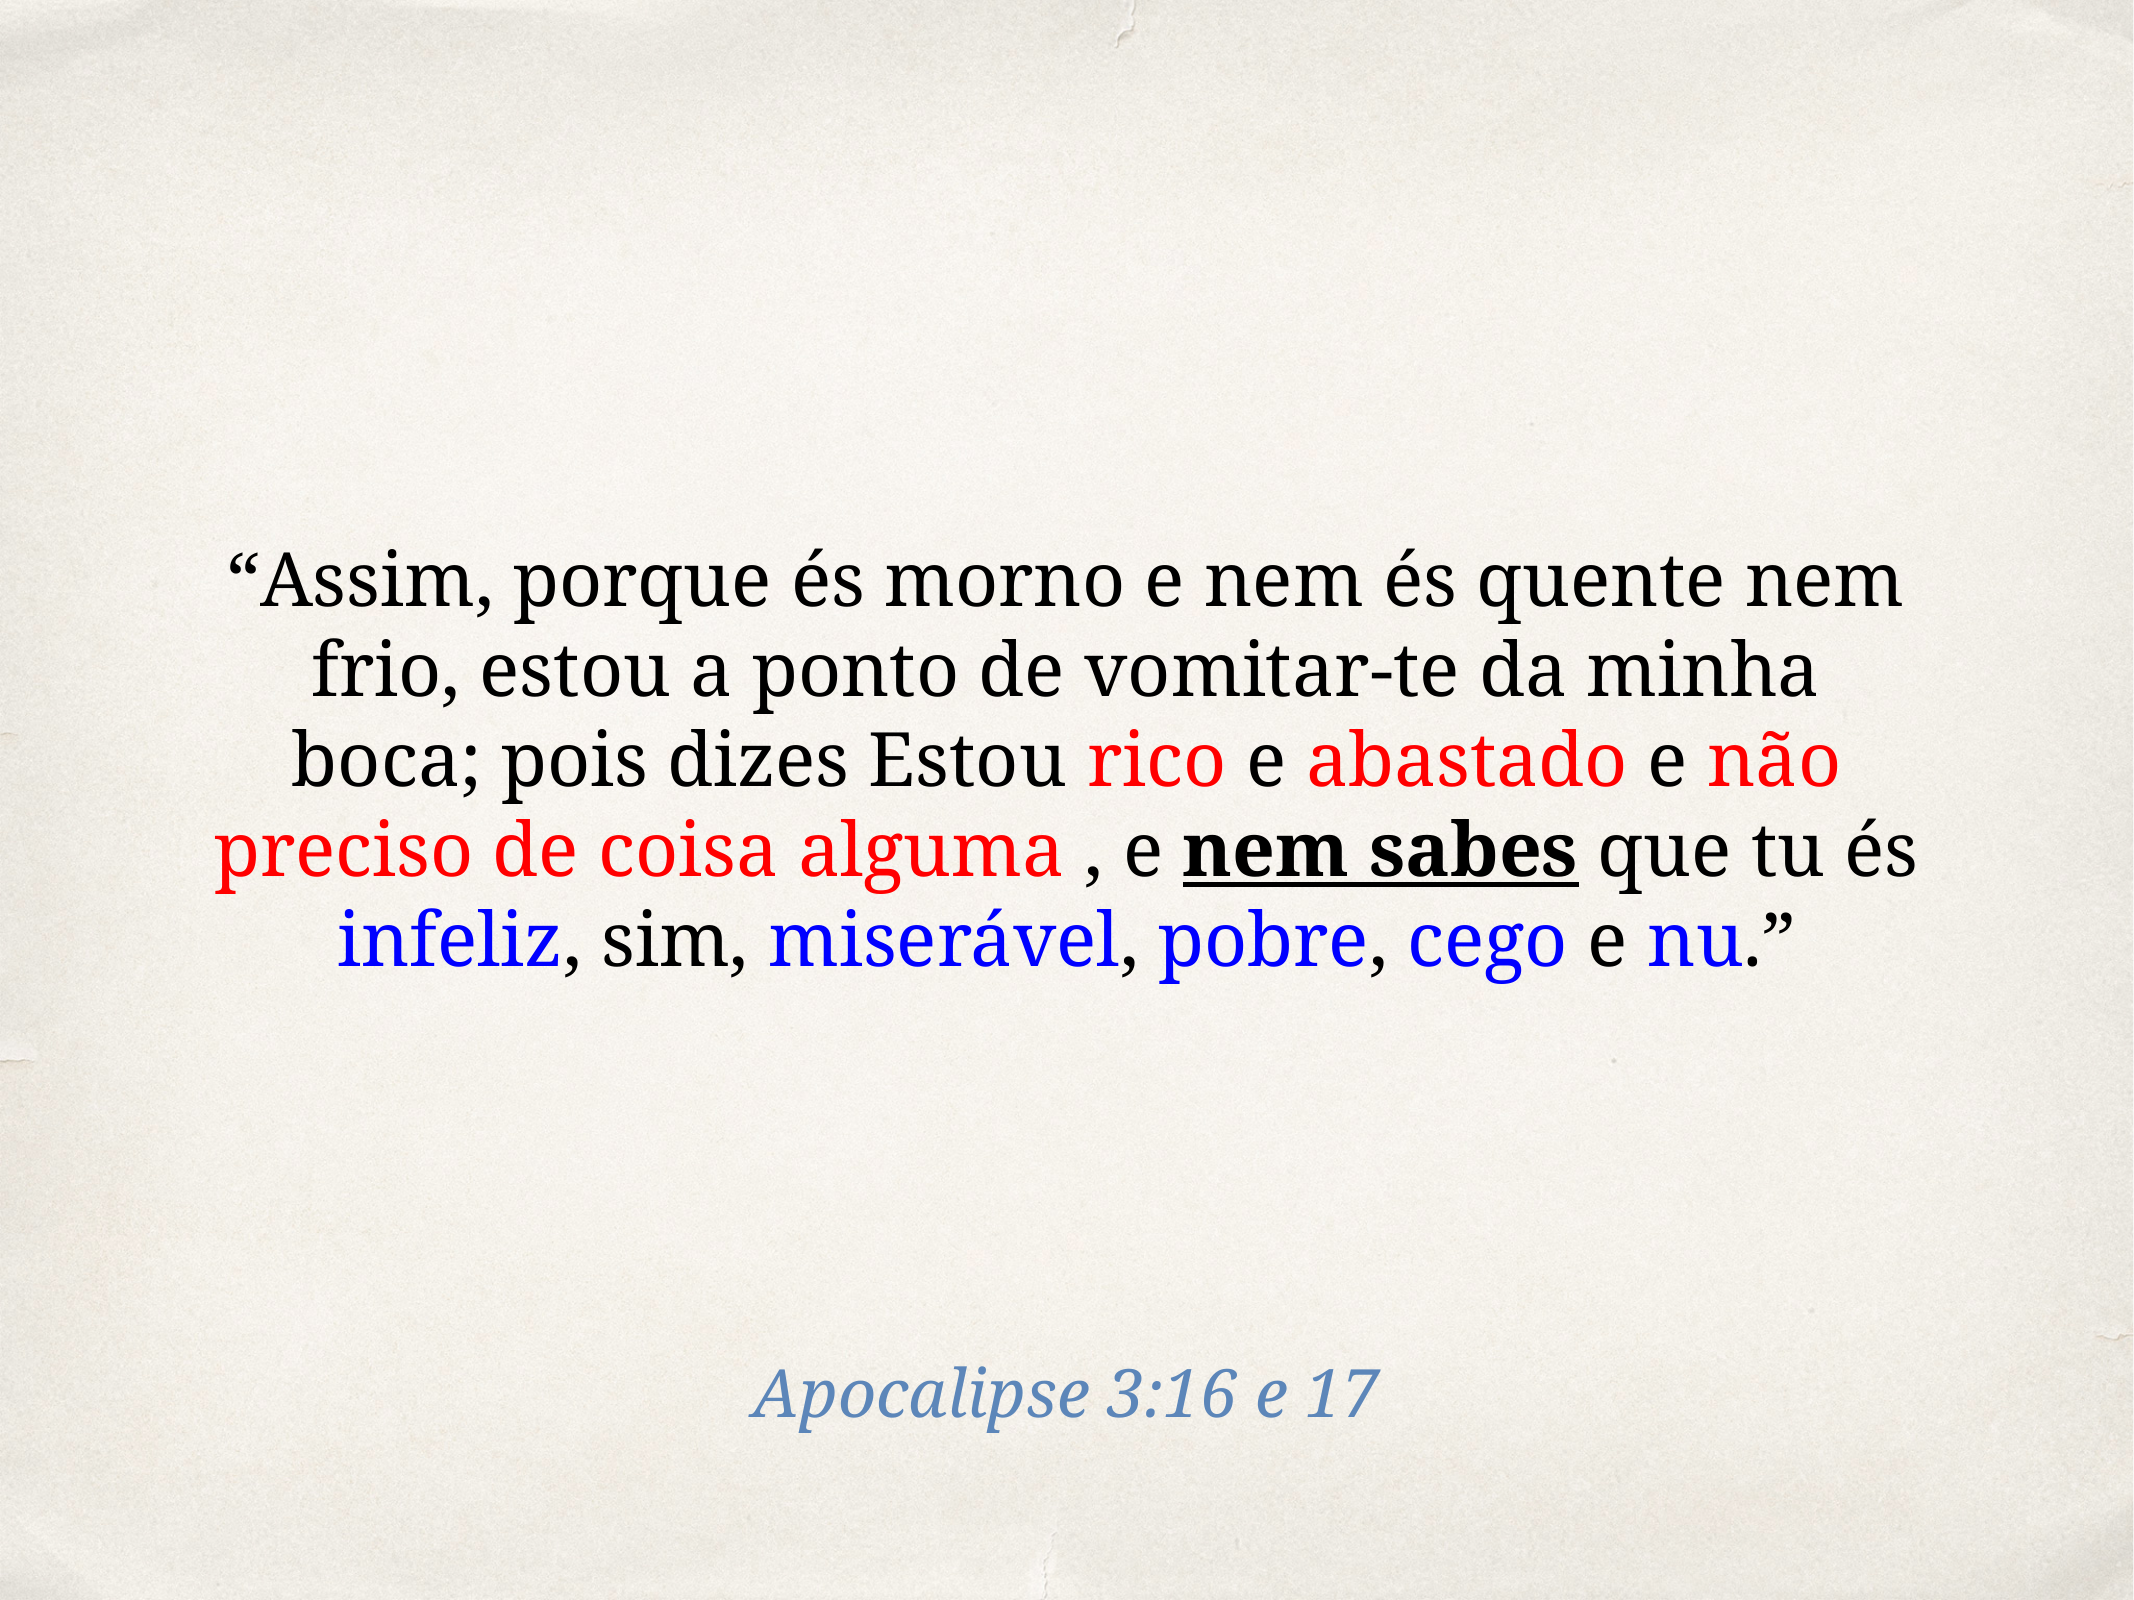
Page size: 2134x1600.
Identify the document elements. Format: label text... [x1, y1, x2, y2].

text_box “Assim, porque és morno e nem és quente nem frio, estou a ponto de vomitar-te da minha boca; pois dizes Estou rico e abastado e não preciso de coisa alguma , e nem sabes que tu és infeliz, sim, miserável, pobre, cego e nu.” [208, 531, 1925, 982]
text_box Apocalipse 3:16 e 17 [208, 1350, 1925, 1431]
picture [0, 0, 2134, 1600]
